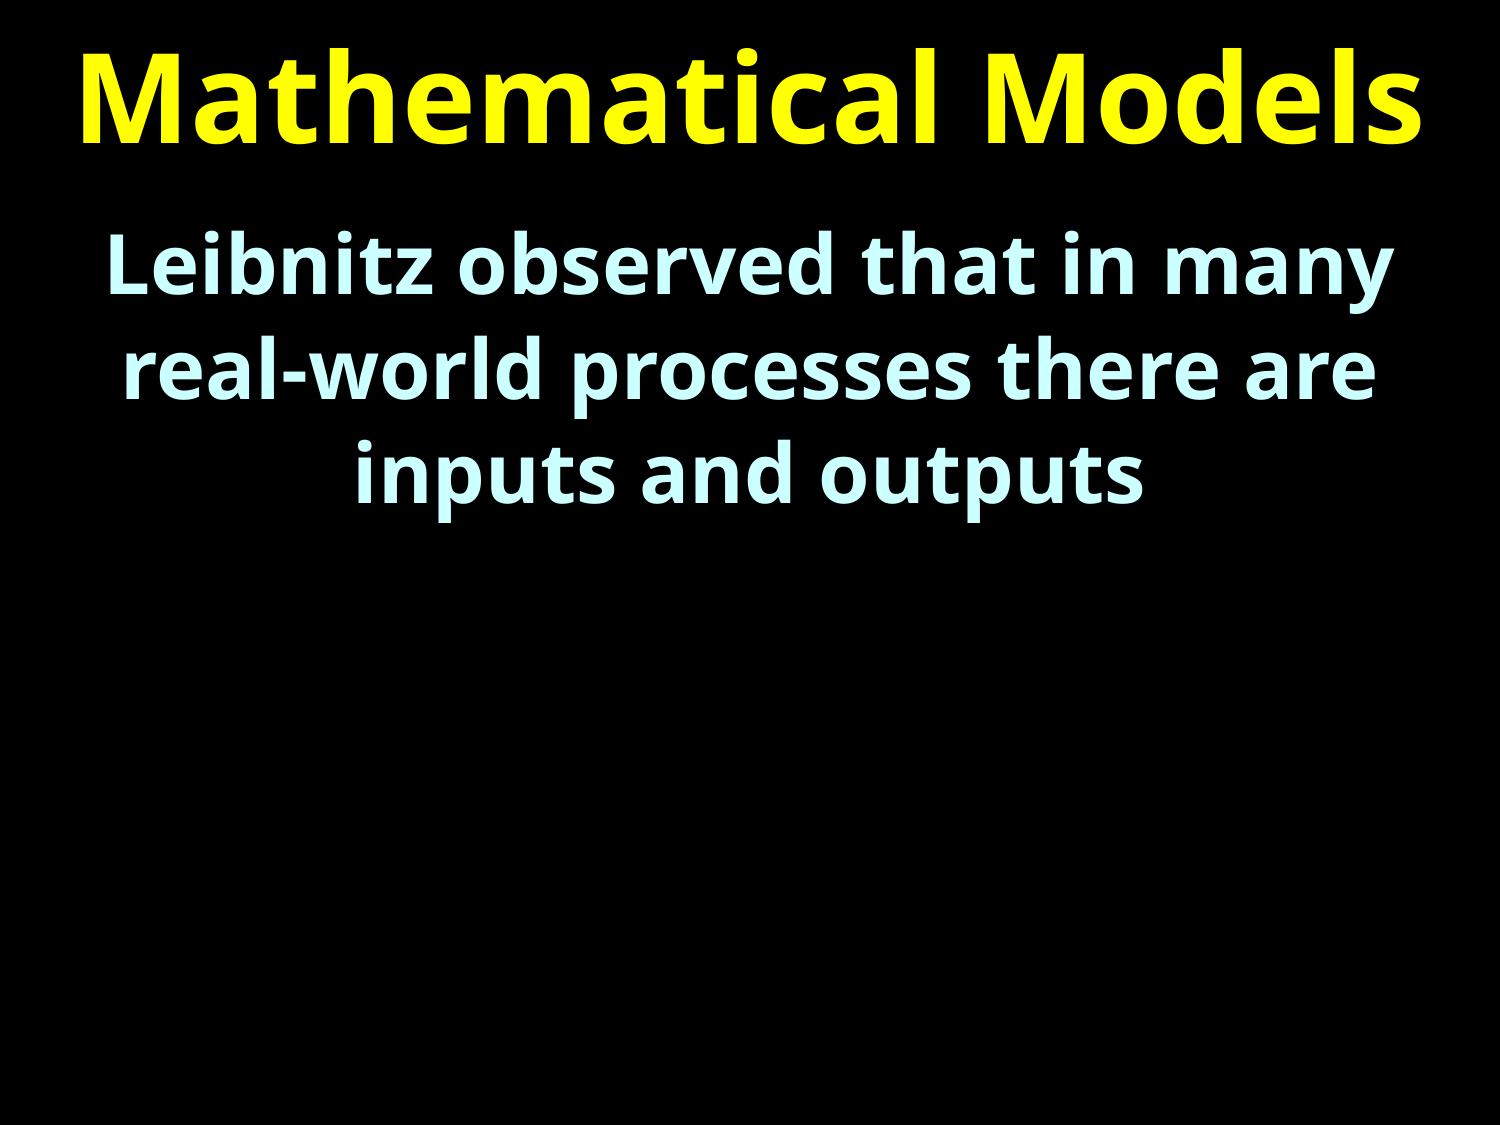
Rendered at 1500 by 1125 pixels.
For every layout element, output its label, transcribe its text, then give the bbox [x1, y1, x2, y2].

title Mathematical Models [0, 0, 1500, 188]
list Leibnitz observed that in many real-world processes there are inputs and outputs [75, 200, 1425, 1125]
